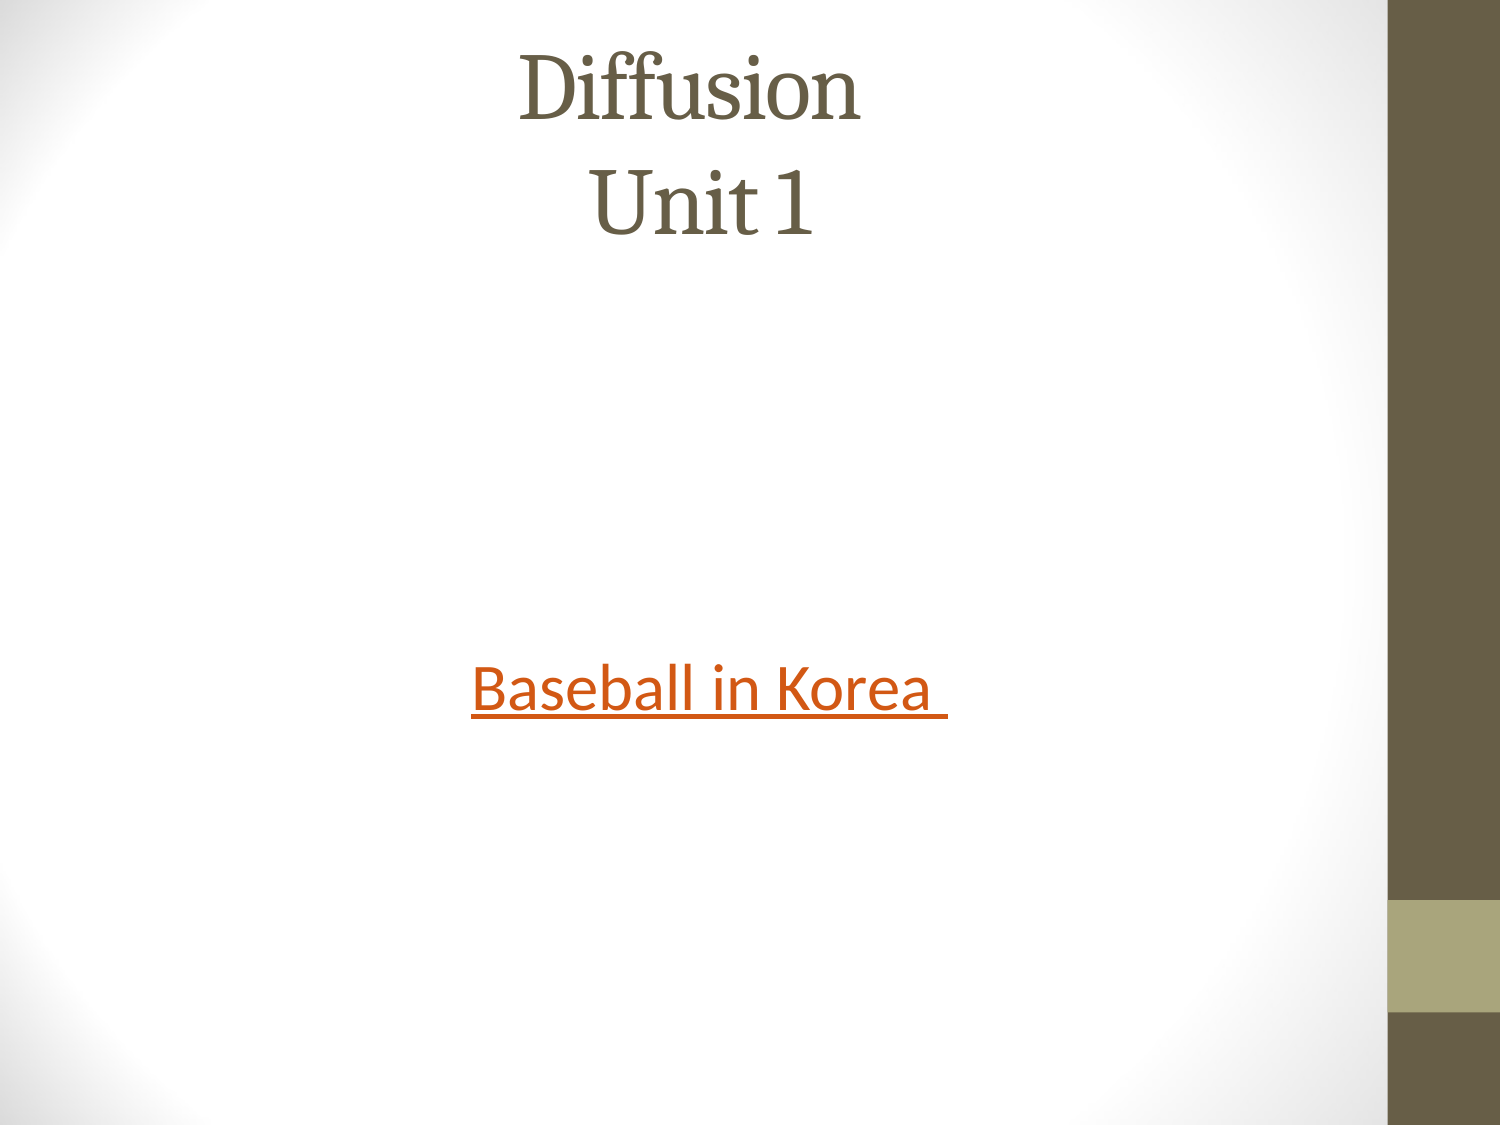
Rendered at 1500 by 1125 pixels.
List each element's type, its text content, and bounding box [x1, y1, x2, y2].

list Baseball in Korea [75, 262, 1325, 1050]
title Diffusion Unit 1 [75, 45, 1325, 233]
picture [0, 0, 1387, 1125]
